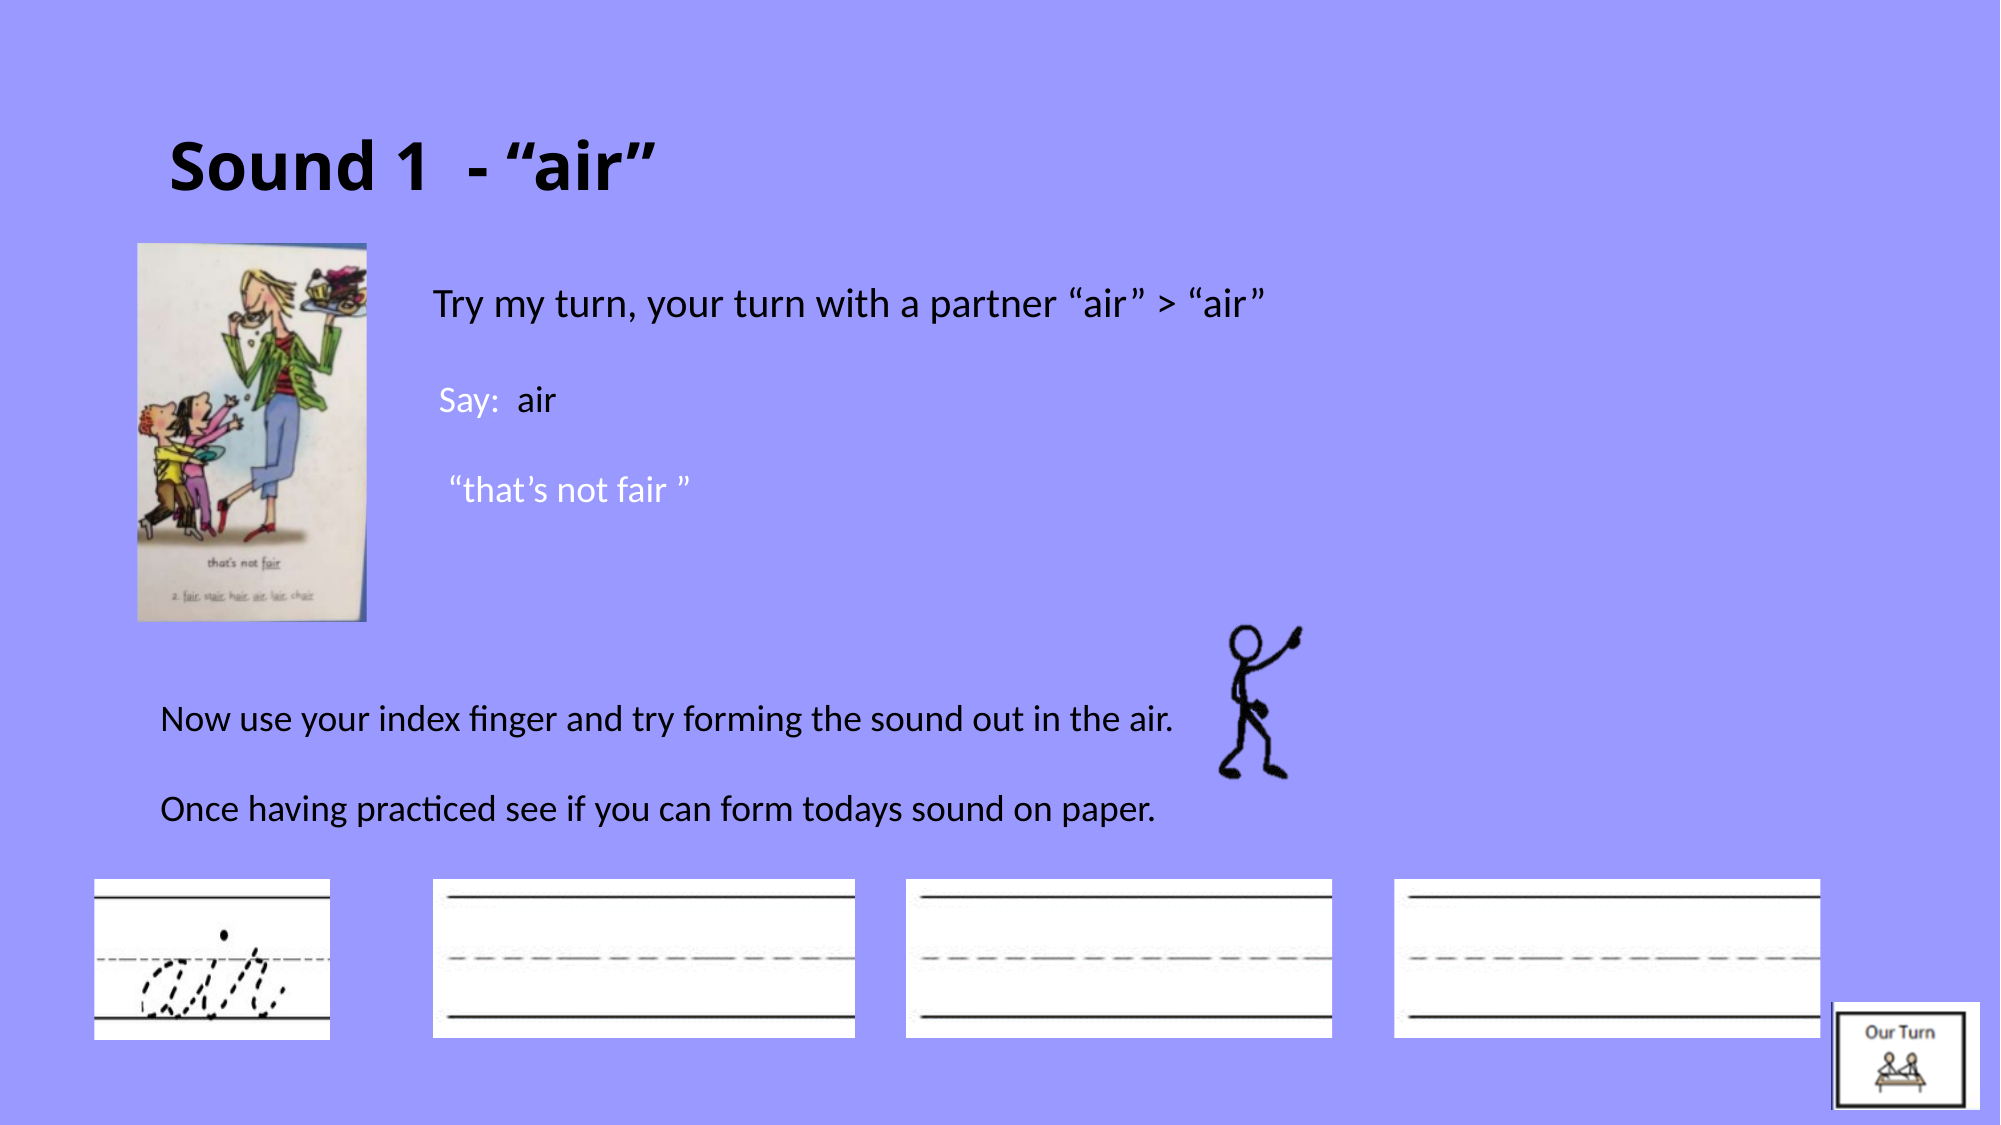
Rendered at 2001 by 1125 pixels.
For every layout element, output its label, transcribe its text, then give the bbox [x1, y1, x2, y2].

picture [94, 879, 330, 1040]
picture [1394, 879, 1821, 1038]
picture [1181, 599, 1333, 794]
text_box Say: air “that’s not fair ” [423, 368, 707, 563]
list Try my turn, your turn with a partner “air” > “air” [417, 203, 1863, 967]
picture [905, 879, 1333, 1038]
picture [1831, 1002, 1980, 1110]
text_box Now use your index finger and try forming the sound out in the air. Once having practiced see if you can form todays sound on paper. [145, 686, 1200, 837]
picture [433, 879, 855, 1038]
title Sound 1 - “air” [137, 59, 1863, 278]
picture [137, 243, 367, 622]
